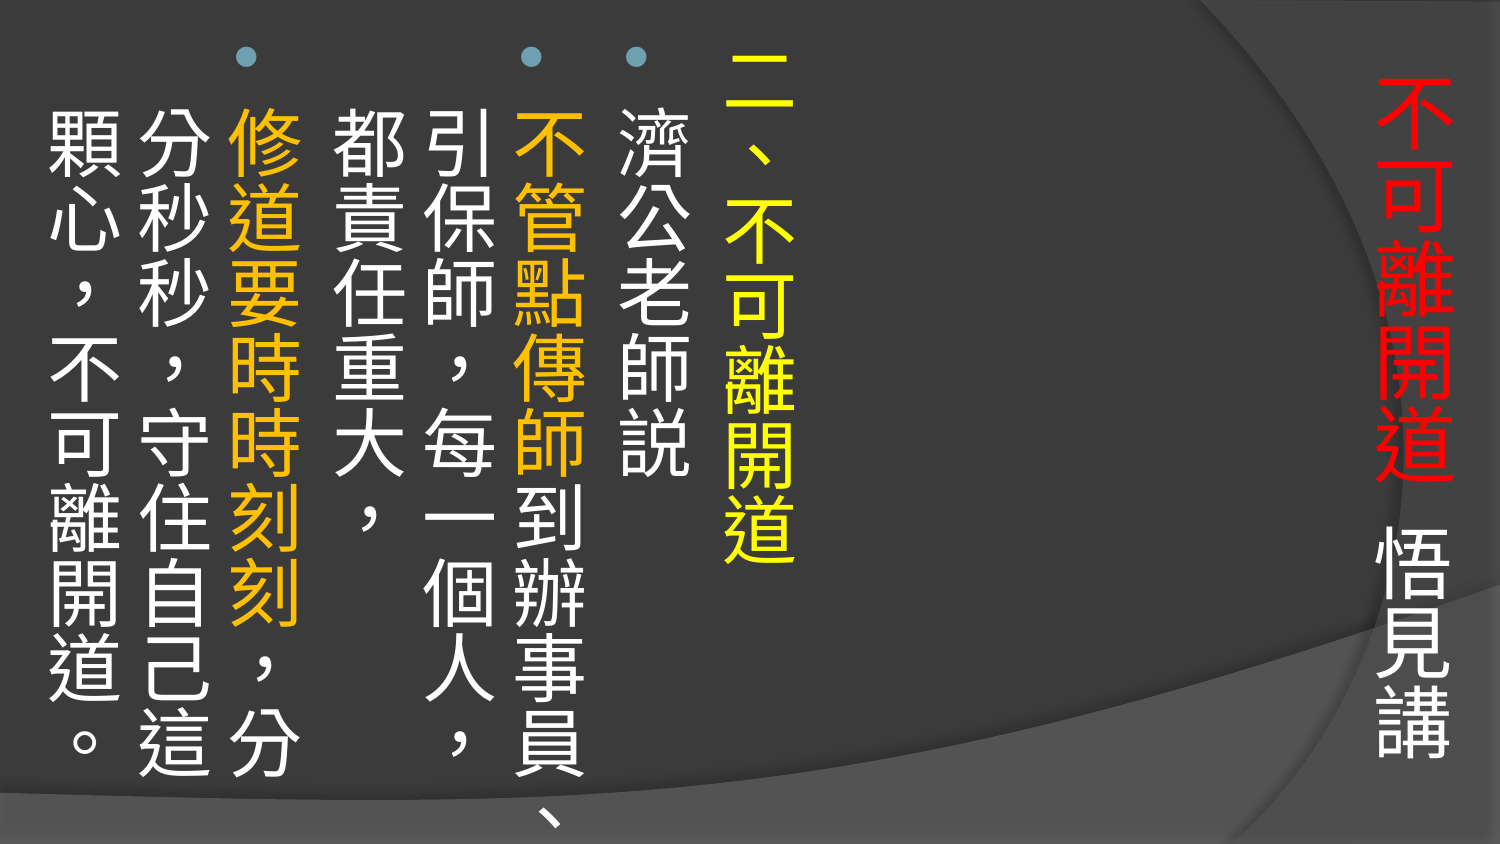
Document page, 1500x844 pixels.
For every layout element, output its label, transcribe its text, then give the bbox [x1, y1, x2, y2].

list 二、不可離開道 濟公老師説 不管點傳師到辦事員、引保師，每一個人，都責任重大， 修道要時時刻刻，分分秒秒，守住自己這顆心，不可離開道。 [29, 21, 1353, 825]
title 不可離開道 悟見講 [1352, 20, 1473, 812]
